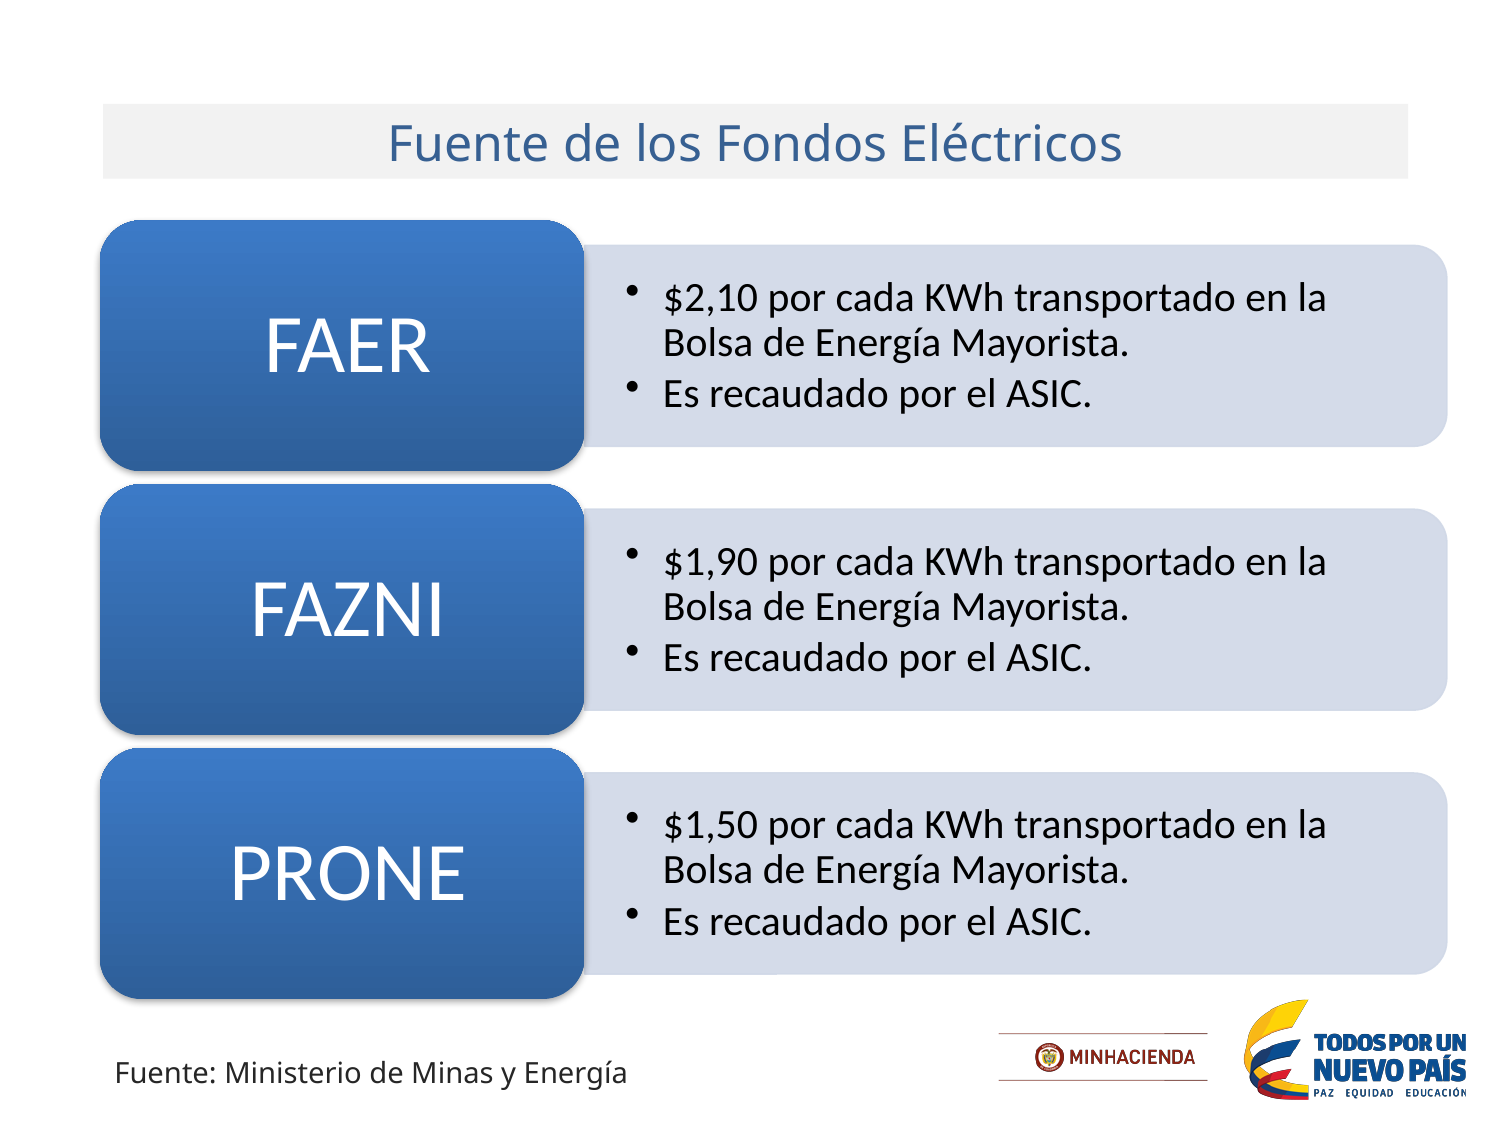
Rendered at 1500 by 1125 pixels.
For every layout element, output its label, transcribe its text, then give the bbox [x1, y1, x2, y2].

text_box Fuente: Ministerio de Minas y Energía [99, 1046, 1045, 1097]
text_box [99, 219, 1448, 1000]
picture [998, 999, 1466, 1100]
text_box Fuente de los Fondos Eléctricos [103, 103, 1409, 179]
